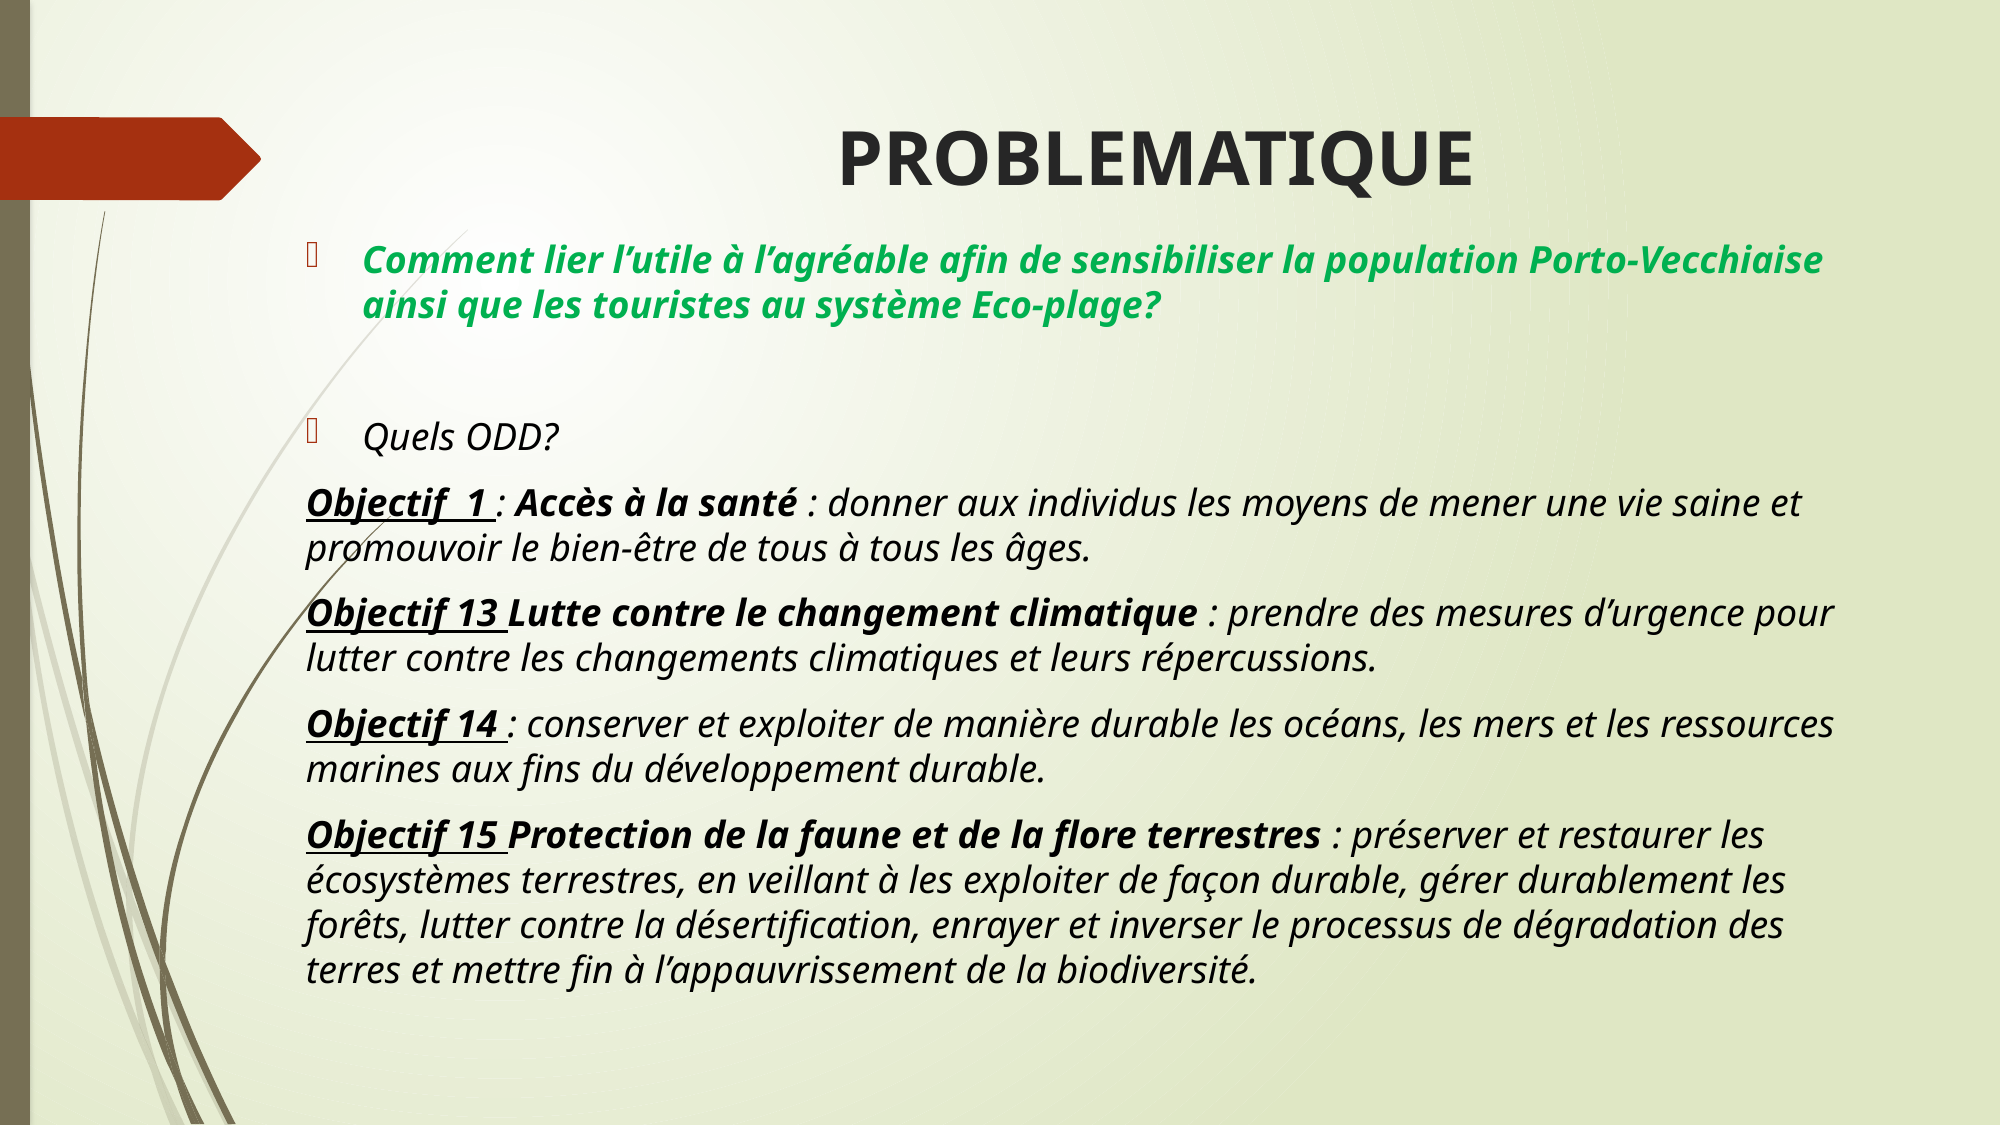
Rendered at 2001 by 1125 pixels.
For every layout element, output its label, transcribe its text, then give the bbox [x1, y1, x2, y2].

title PROBLEMATIQUE [425, 102, 1888, 228]
list Comment lier l’utile à l’agréable afin de sensibiliser la population Porto-Vecchiaise ainsi que les touristes au système Eco-plage? Quels ODD? Objectif 1 : Accès à la santé : donner aux individus les moyens de mener une vie saine et promouvoir le bien-être de tous à tous les âges. Objectif 13 Lutte contre le changement climatique : prendre des mesures d’urgence pour lutter contre les changements climatiques et leurs répercussions. Objectif 14 : conserver et exploiter de manière durable les océans, les mers et les ressources marines aux fins du développement durable. Objectif 15 Protection de la faune et de la flore terrestres : préserver et restaurer les écosystèmes terrestres, en veillant à les exploiter de façon durable, gérer durablement les forêts, lutter contre la désertification, enrayer et inverser le processus de dégradation des terres et mettre fin à l’appauvrissement de la biodiversité. [290, 228, 1888, 1053]
